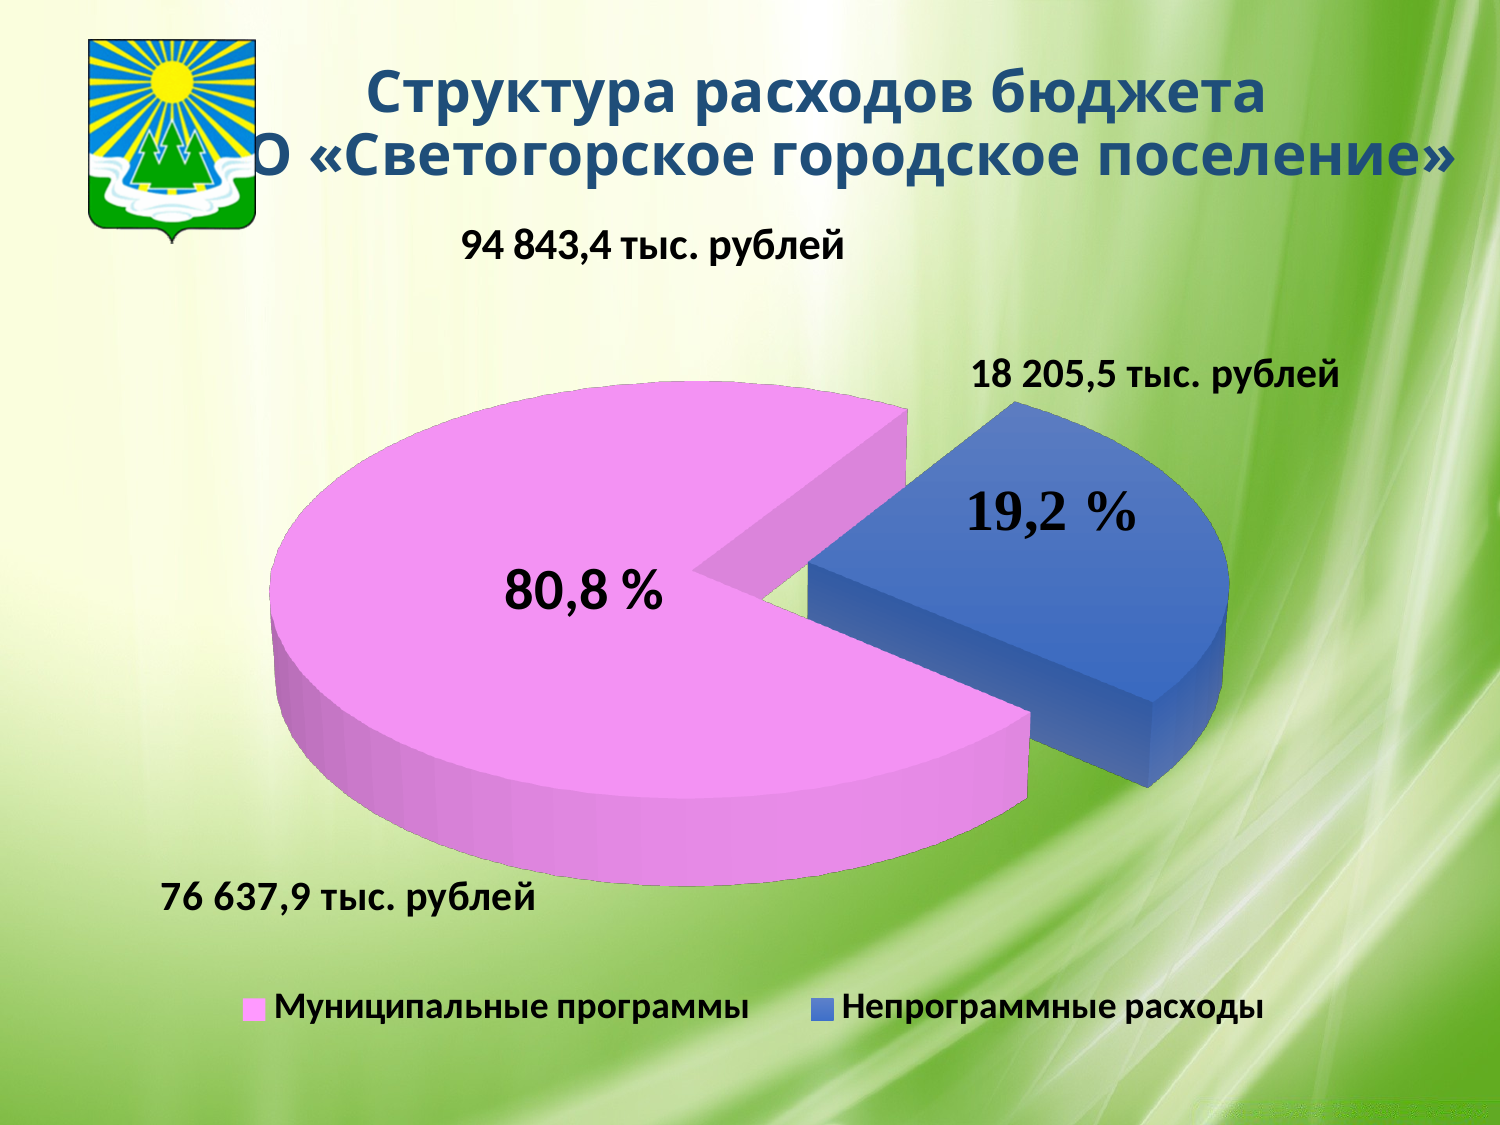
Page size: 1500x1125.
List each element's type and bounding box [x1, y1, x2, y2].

picture [0, 0, 1500, 1125]
chart [112, 196, 1388, 1047]
